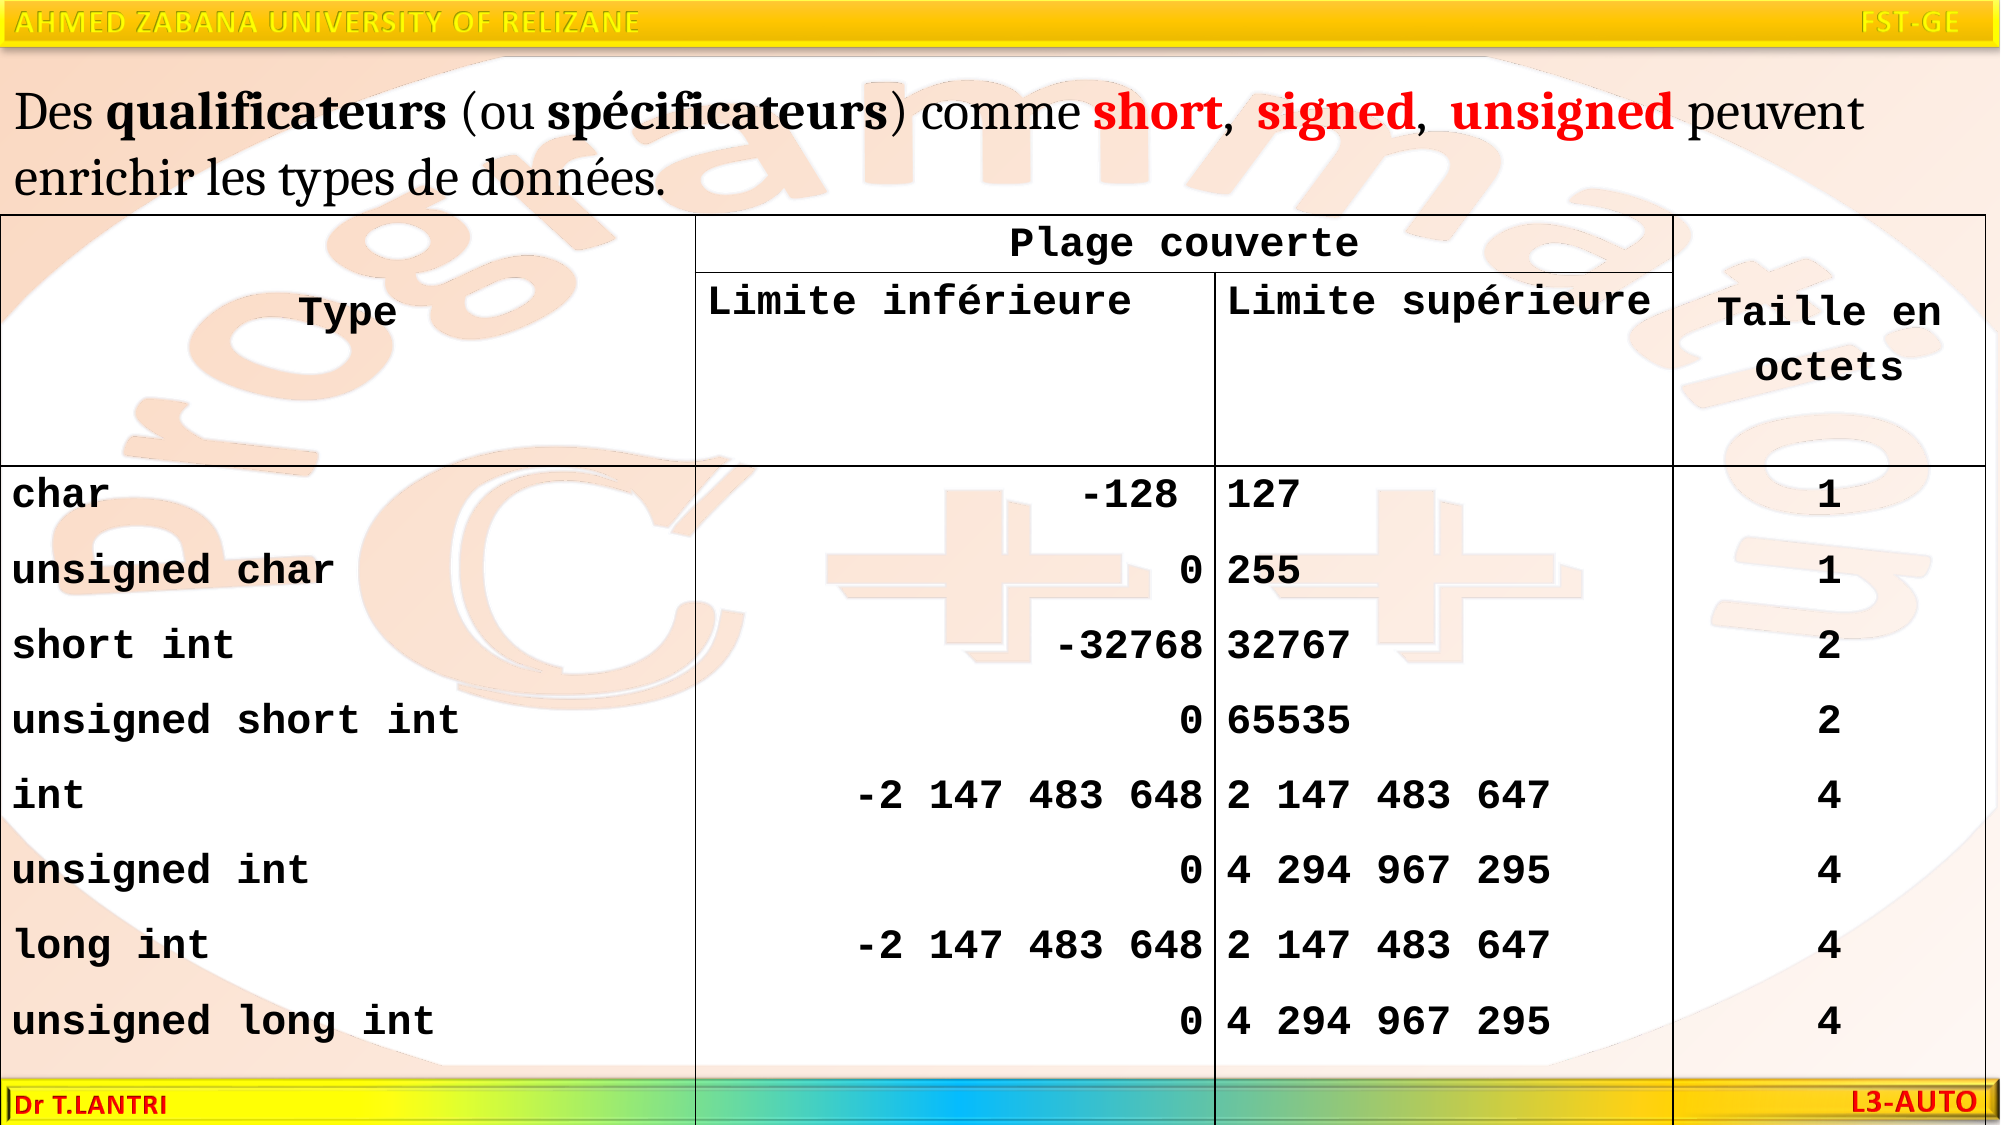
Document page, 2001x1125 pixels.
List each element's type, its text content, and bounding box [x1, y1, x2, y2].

table_cell char unsigned char short int unsigned short int int unsigned int long int unsigned long int [1, 467, 695, 1125]
picture [0, 0, 2001, 1125]
table_cell 1 1 2 2 4 4 4 4 [1674, 467, 1985, 1125]
table_cell Limite supérieure [1216, 273, 1672, 465]
table_header Plage couverte [696, 216, 1672, 272]
table_header Type [1, 216, 695, 465]
table_cell Limite inférieure [696, 273, 1214, 465]
text_box Des qualificateurs (ou spécificateurs) comme short, signed, unsigned peuvent enrichir les types de données. [0, 68, 1986, 214]
table_header Taille en octets [1674, 216, 1985, 465]
table_cell 127 255 32767 65535 2 147 483 647 4 294 967 295 2 147 483 647 4 294 967 295 [1216, 467, 1672, 1125]
table_cell -128 0 -32768 0 -2 147 483 648 0 -2 147 483 648 0 [696, 467, 1214, 1125]
